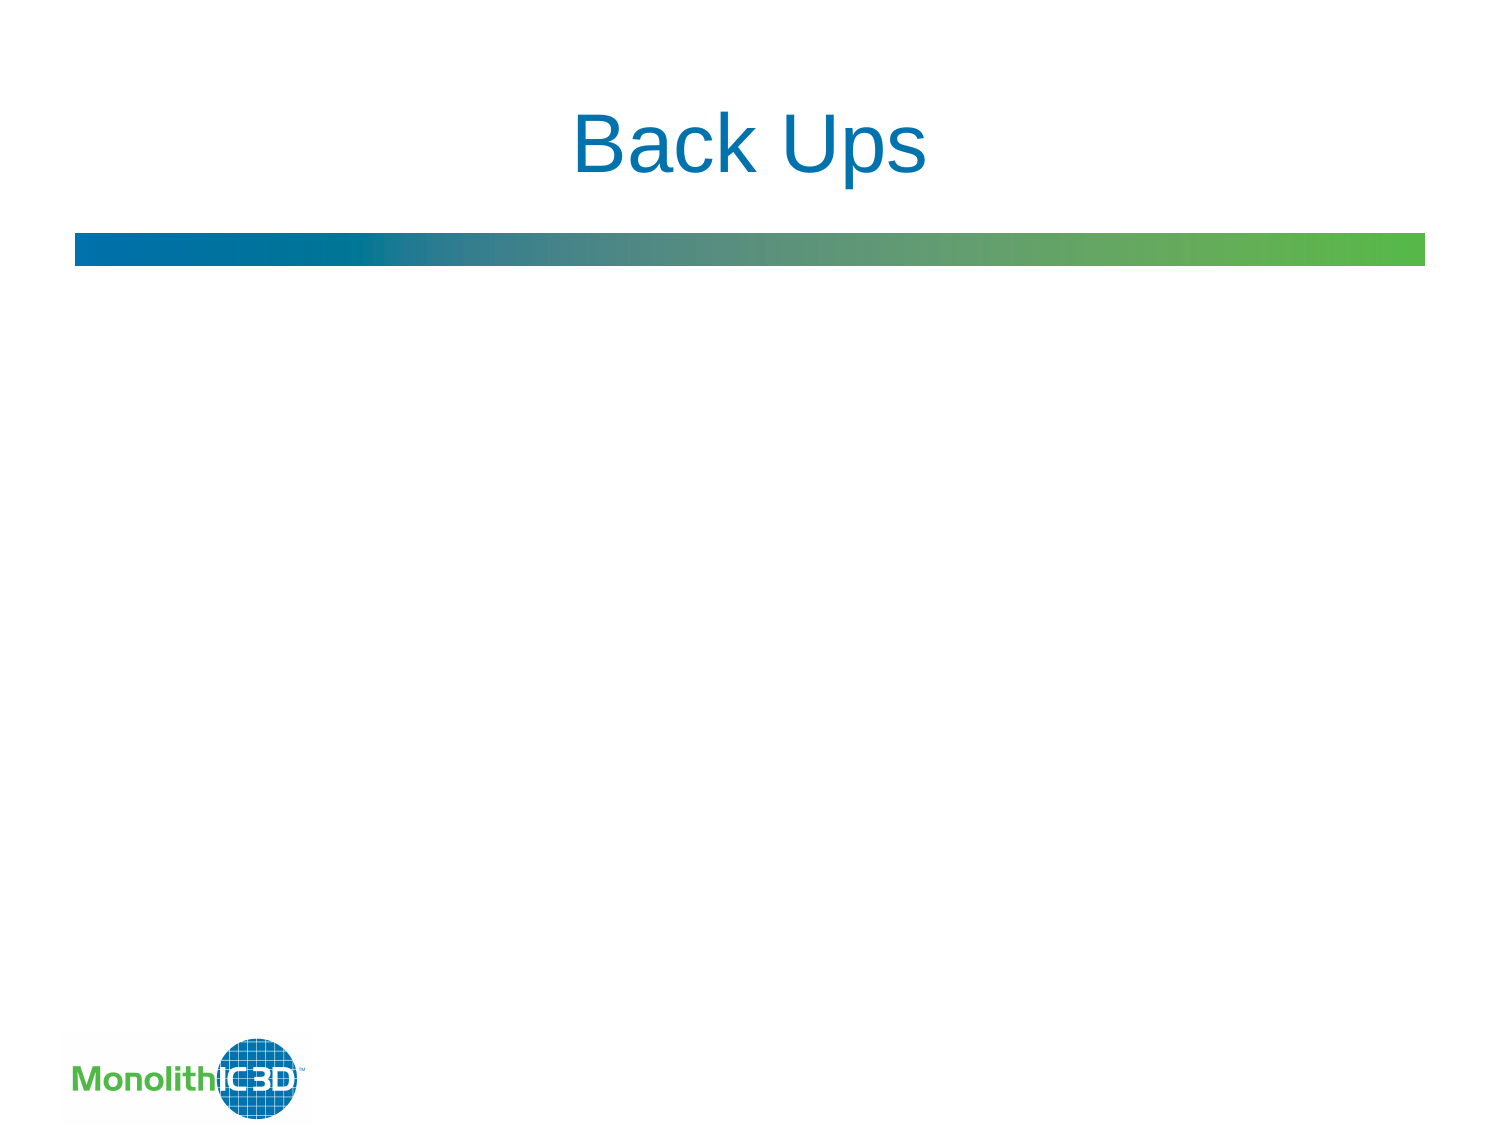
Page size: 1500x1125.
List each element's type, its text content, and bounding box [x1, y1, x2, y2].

picture [62, 1032, 313, 1125]
title Back Ups [74, 44, 1426, 233]
picture [382, 233, 1425, 266]
picture [374, 233, 379, 266]
